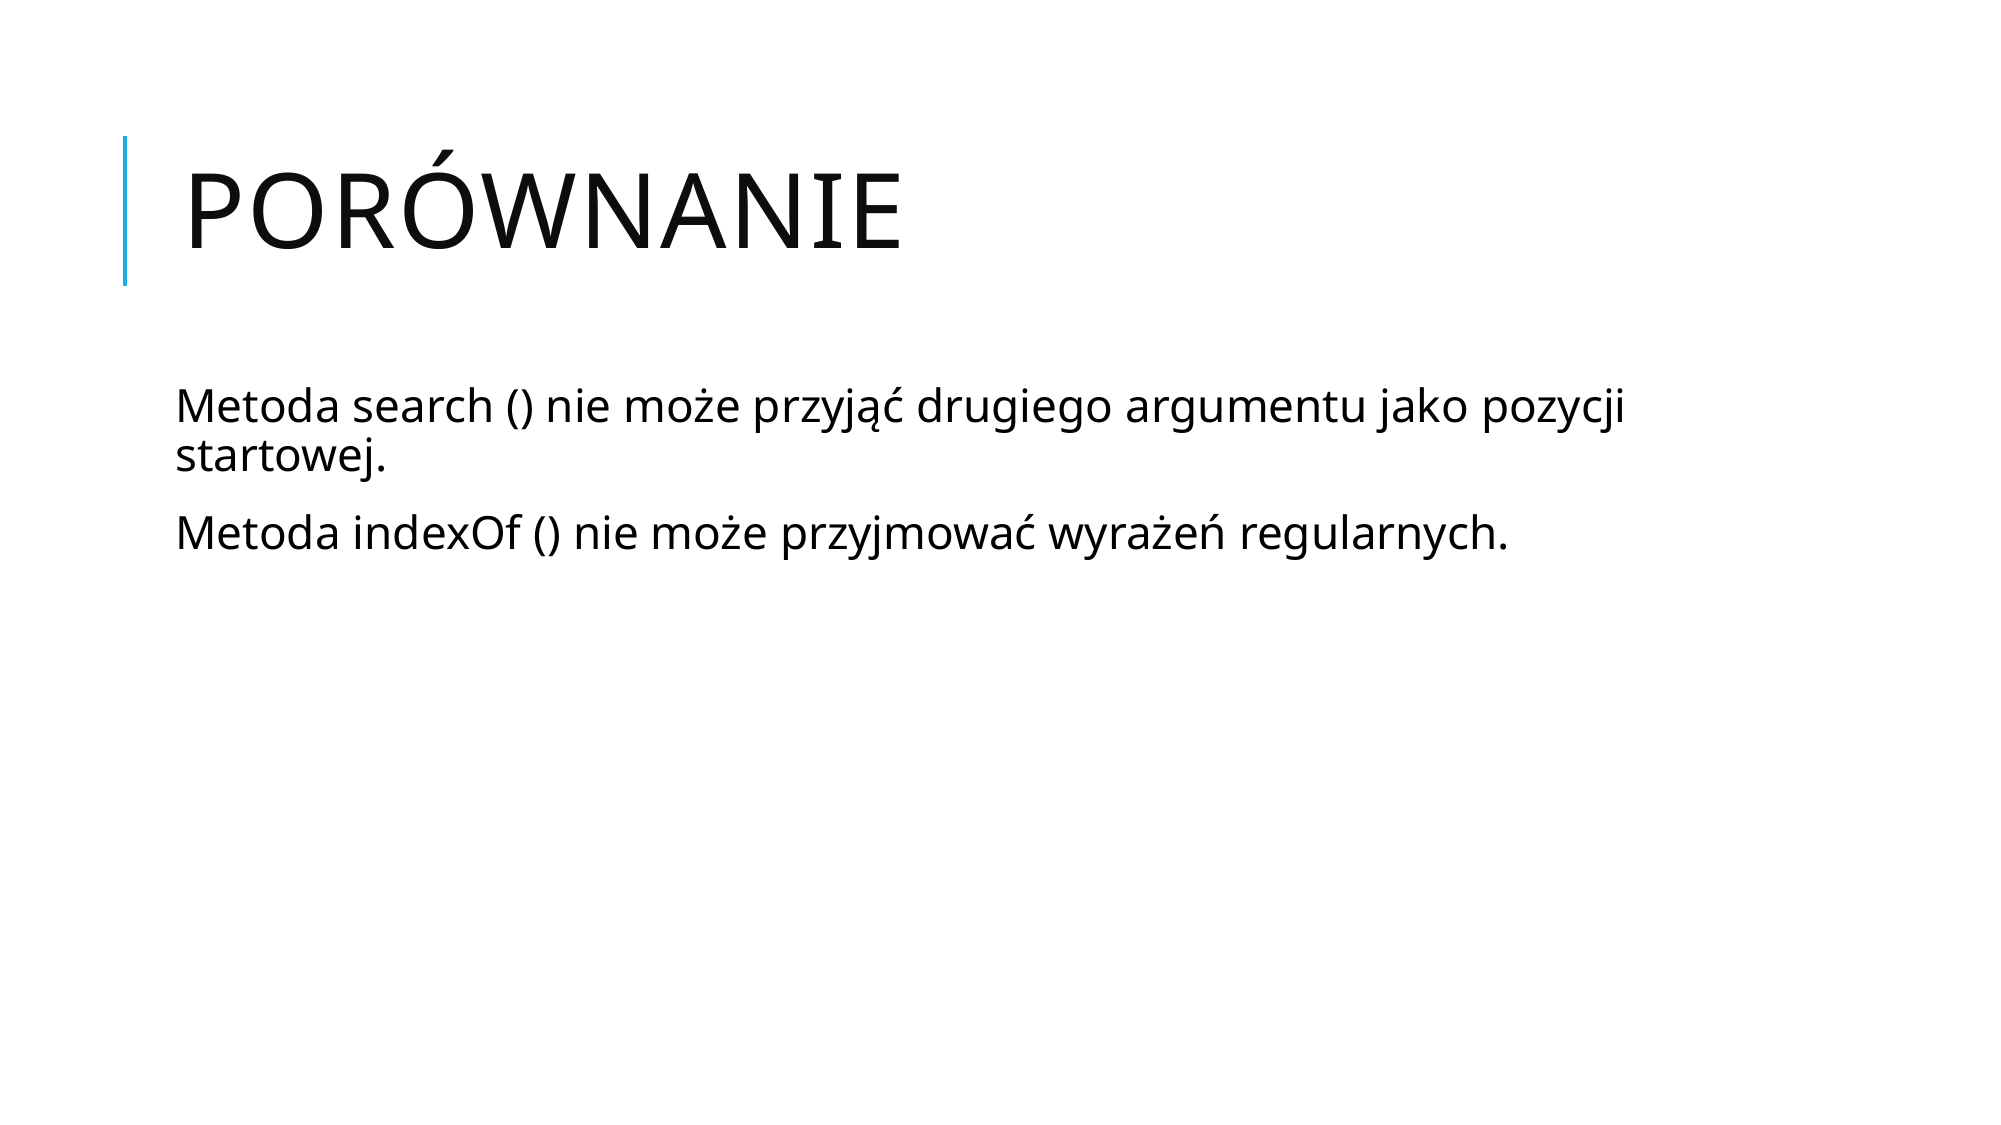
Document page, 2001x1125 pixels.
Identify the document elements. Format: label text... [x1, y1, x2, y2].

list Metoda search () nie może przyjąć drugiego argumentu jako pozycji startowej. Metoda indexOf () nie może przyjmować wyrażeń regularnych. [168, 375, 1763, 1035]
title Porównanie [168, 96, 1763, 342]
